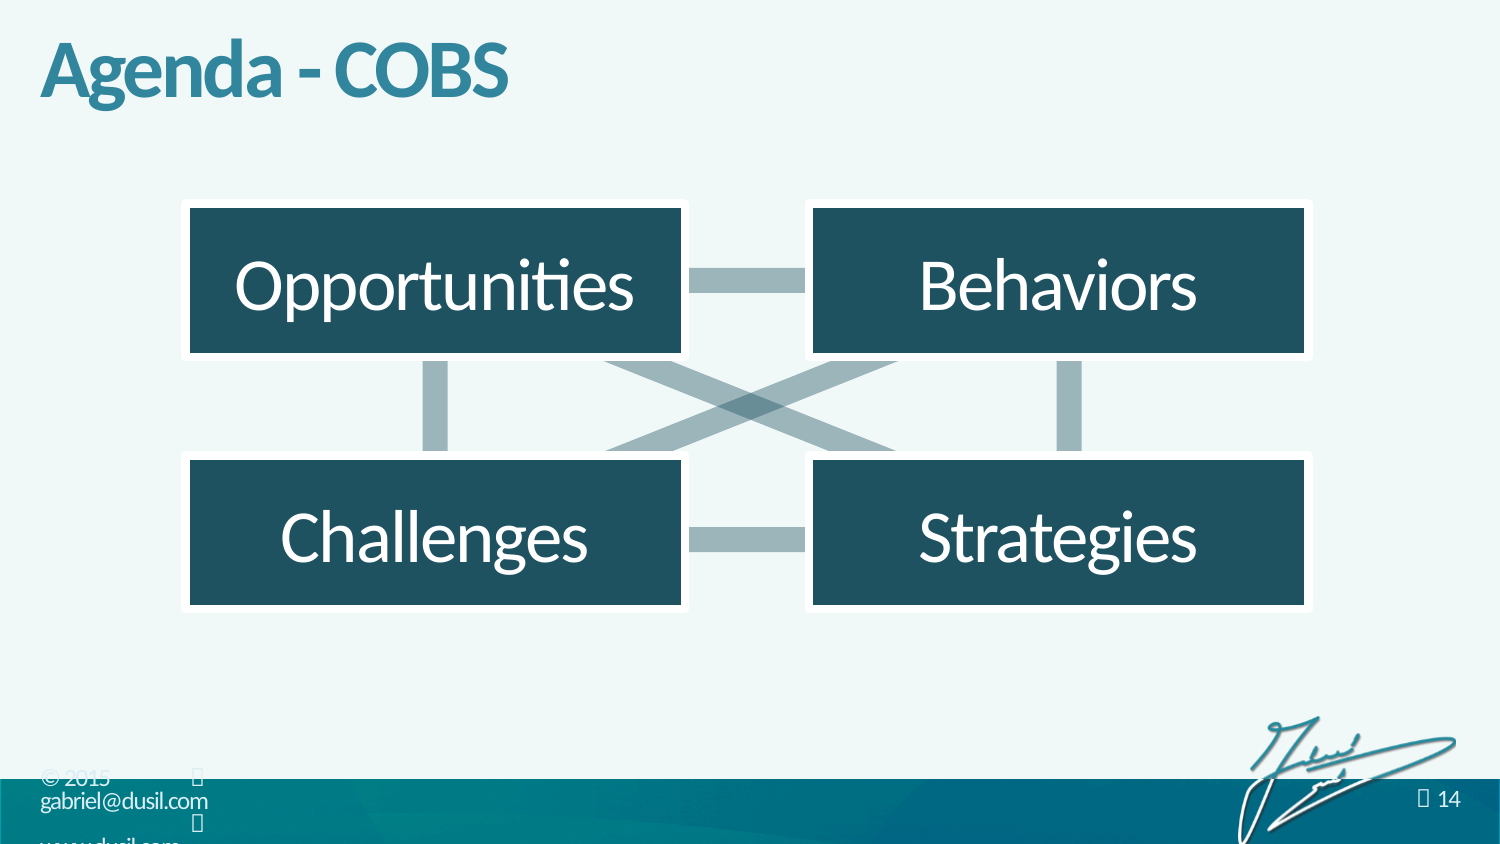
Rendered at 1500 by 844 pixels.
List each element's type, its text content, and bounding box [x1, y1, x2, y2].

picture [0, 779, 924, 844]
text_box Opportunities [185, 203, 685, 358]
picture [194, 779, 201, 785]
text_box Challenges [185, 455, 685, 609]
text_box Strategies [808, 455, 1309, 609]
picture [1435, 787, 1440, 796]
title Agenda - COBS [40, 34, 1468, 116]
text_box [434, 280, 1067, 533]
picture [96, 779, 107, 784]
picture [1233, 716, 1456, 844]
text_box Behaviors [808, 203, 1309, 358]
